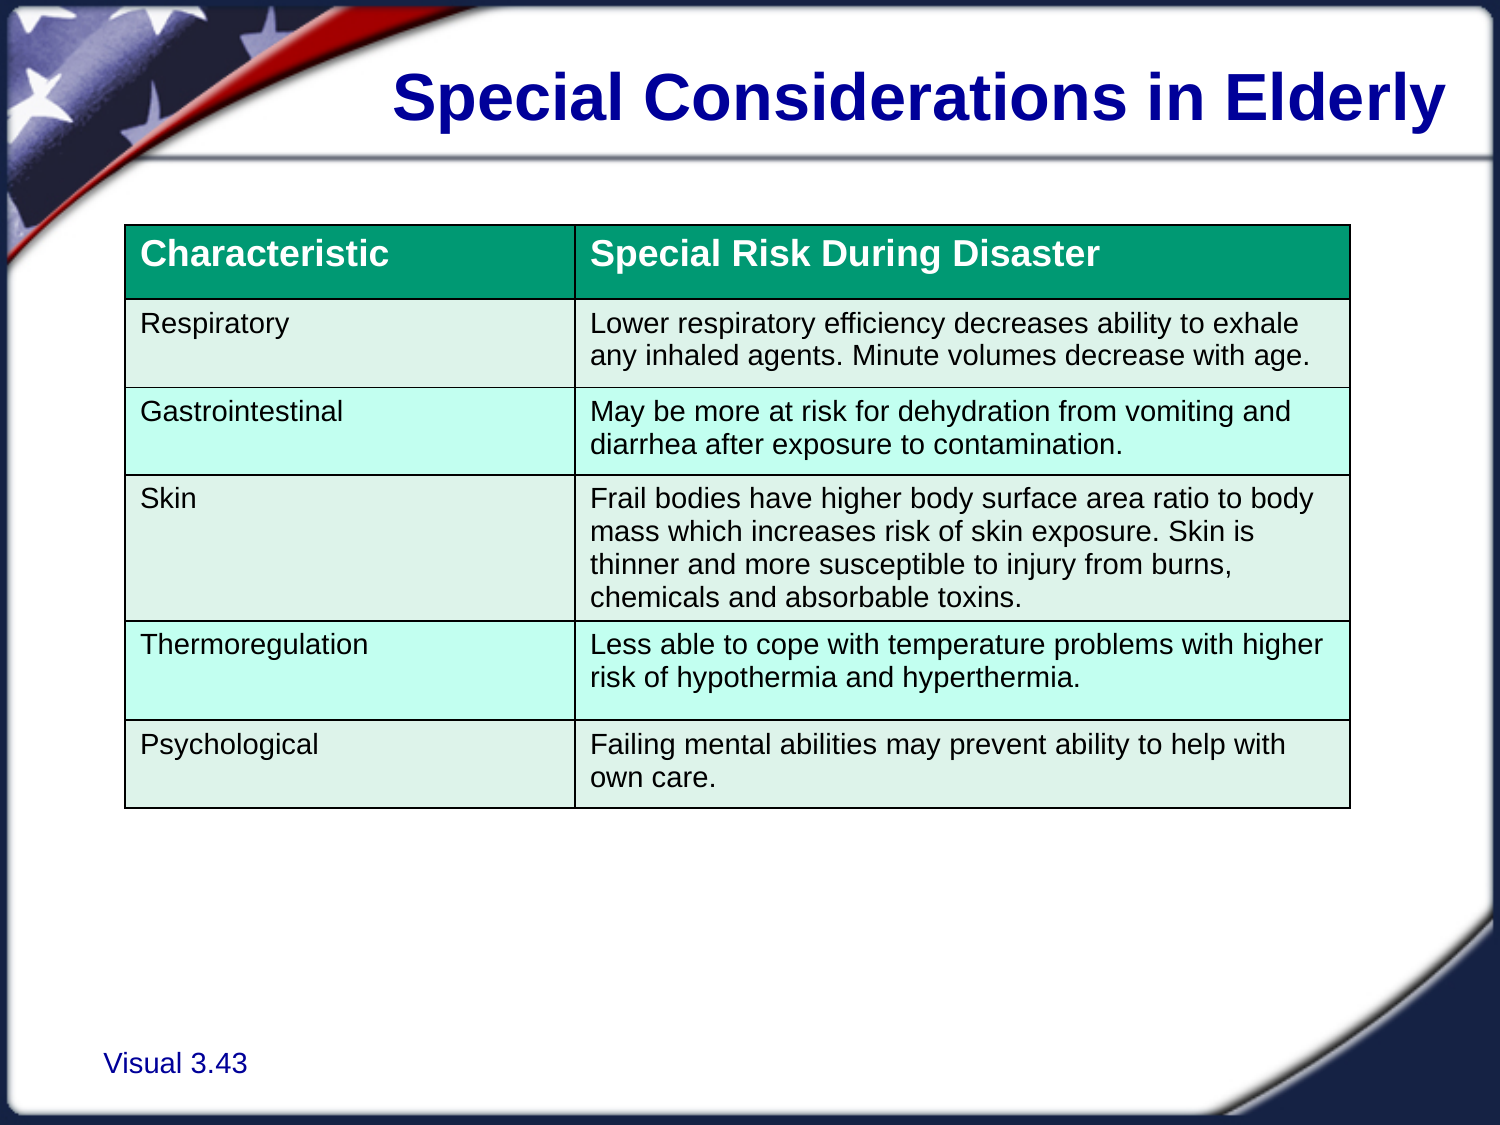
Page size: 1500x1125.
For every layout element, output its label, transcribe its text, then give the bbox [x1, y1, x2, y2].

table_cell Failing mental abilities may prevent ability to help with own care. [576, 721, 1349, 807]
table_cell Psychological [126, 721, 574, 807]
table_cell Thermoregulation [126, 622, 574, 719]
table_header Characteristic [126, 226, 574, 298]
table_cell Less able to cope with temperature problems with higher risk of hypothermia and hyperthermia. [576, 622, 1349, 719]
table_cell Gastrointestinal [126, 388, 574, 474]
table_header Special Risk During Disaster [576, 226, 1349, 298]
text_box Special Considerations in Elderly [324, 37, 1463, 150]
table_cell May be more at risk for dehydration from vomiting and diarrhea after exposure to contamination. [576, 388, 1349, 474]
table_cell Frail bodies have higher body surface area ratio to body mass which increases risk of skin exposure. Skin is thinner and more susceptible to injury from burns, chemicals and absorbable toxins. [576, 476, 1349, 620]
picture [0, 0, 1500, 1125]
table_cell Skin [126, 476, 574, 620]
table_cell Respiratory [126, 300, 574, 387]
table_cell Lower respiratory efficiency decreases ability to exhale any inhaled agents. Minute volumes decrease with age. [576, 300, 1349, 387]
